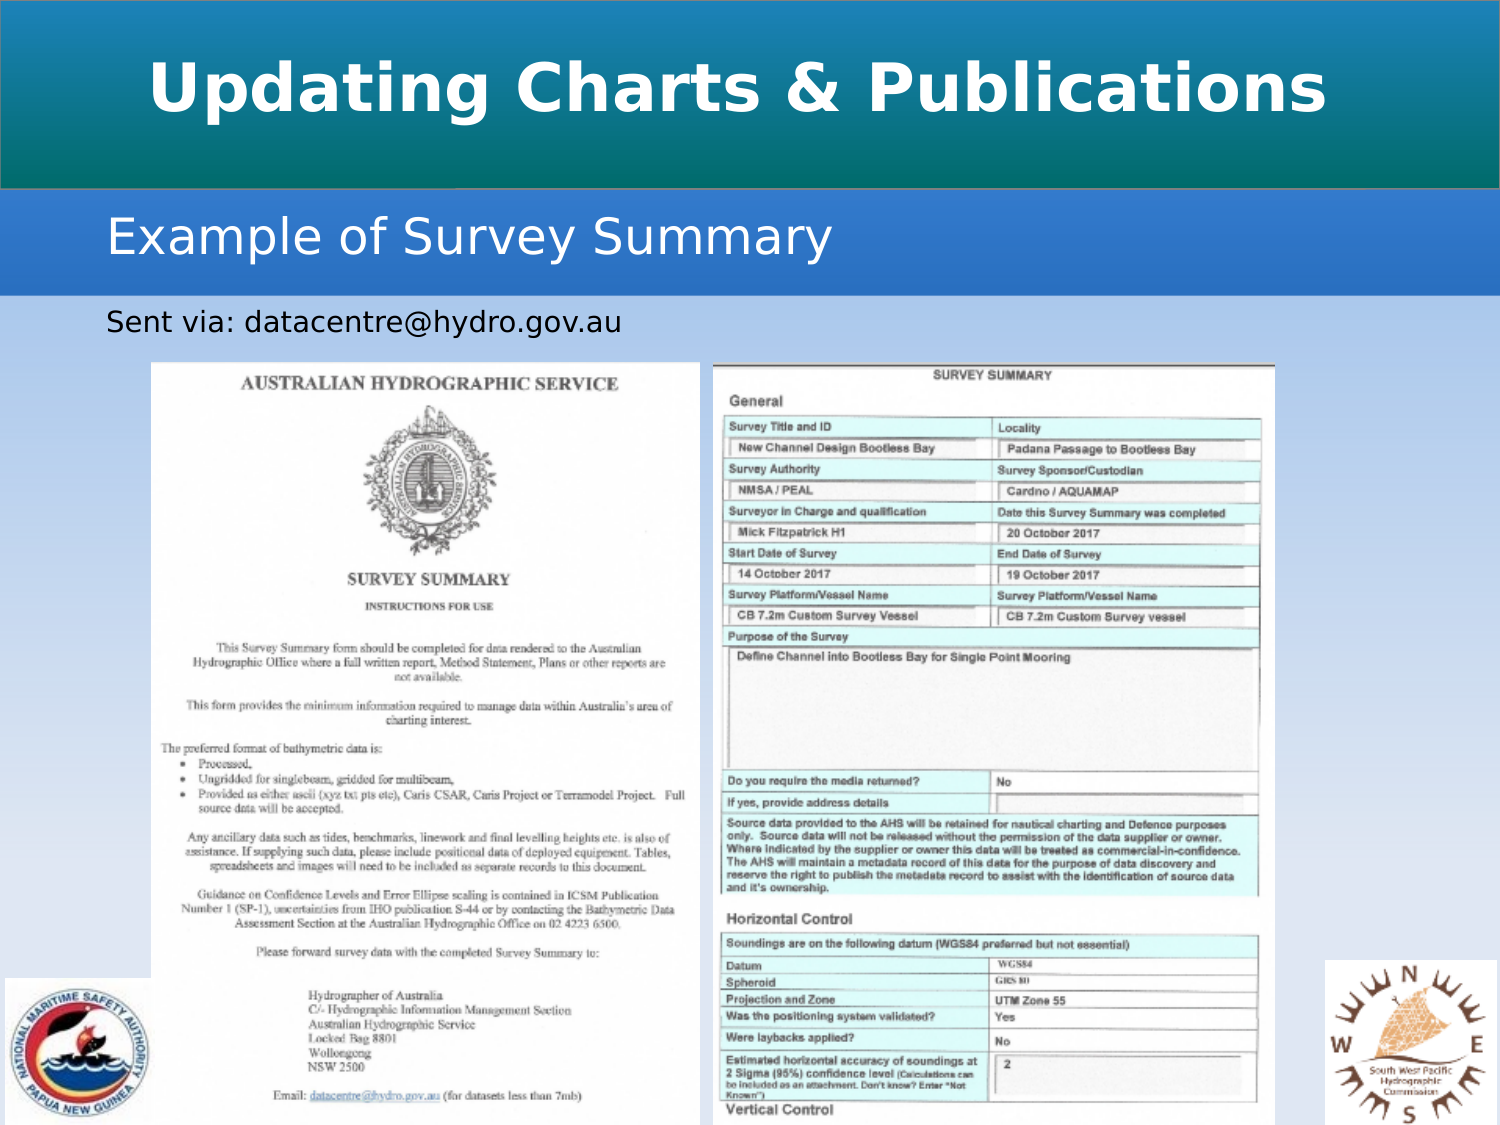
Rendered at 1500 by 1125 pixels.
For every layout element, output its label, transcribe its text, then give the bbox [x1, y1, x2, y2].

picture [0, 190, 1500, 1125]
title Updating Charts & Publications [1, 0, 1500, 128]
list Example of Survey Summary Sent via: datacentre@hydro.gov.au [75, 206, 1425, 988]
